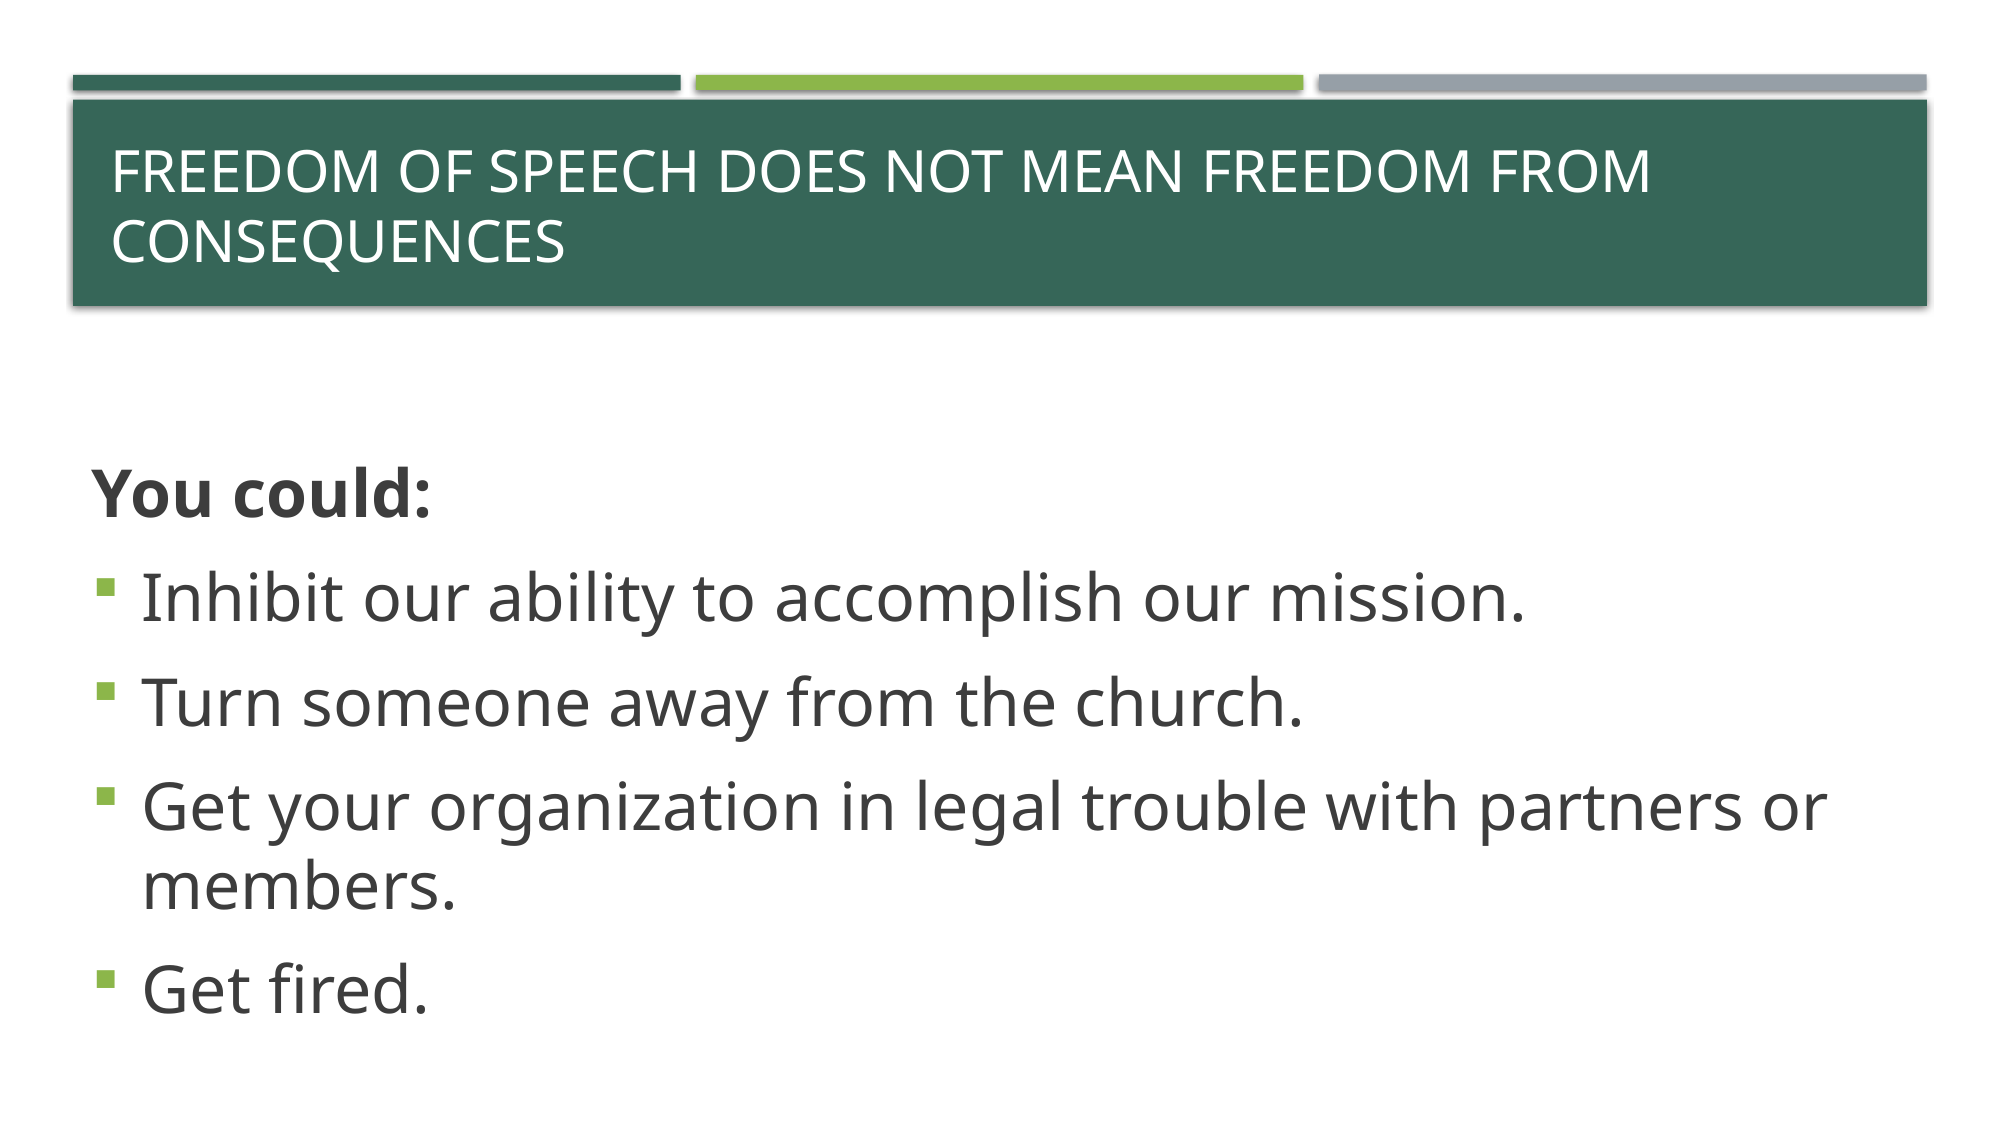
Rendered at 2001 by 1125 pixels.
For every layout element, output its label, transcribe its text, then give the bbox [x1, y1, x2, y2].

title Freedom of speech does not mean freedom from consequences [95, 119, 1905, 282]
list You could: Inhibit our ability to accomplish our mission. Turn someone away from the church. Get your organization in legal trouble with partners or members. Get fired. [76, 443, 1985, 1040]
